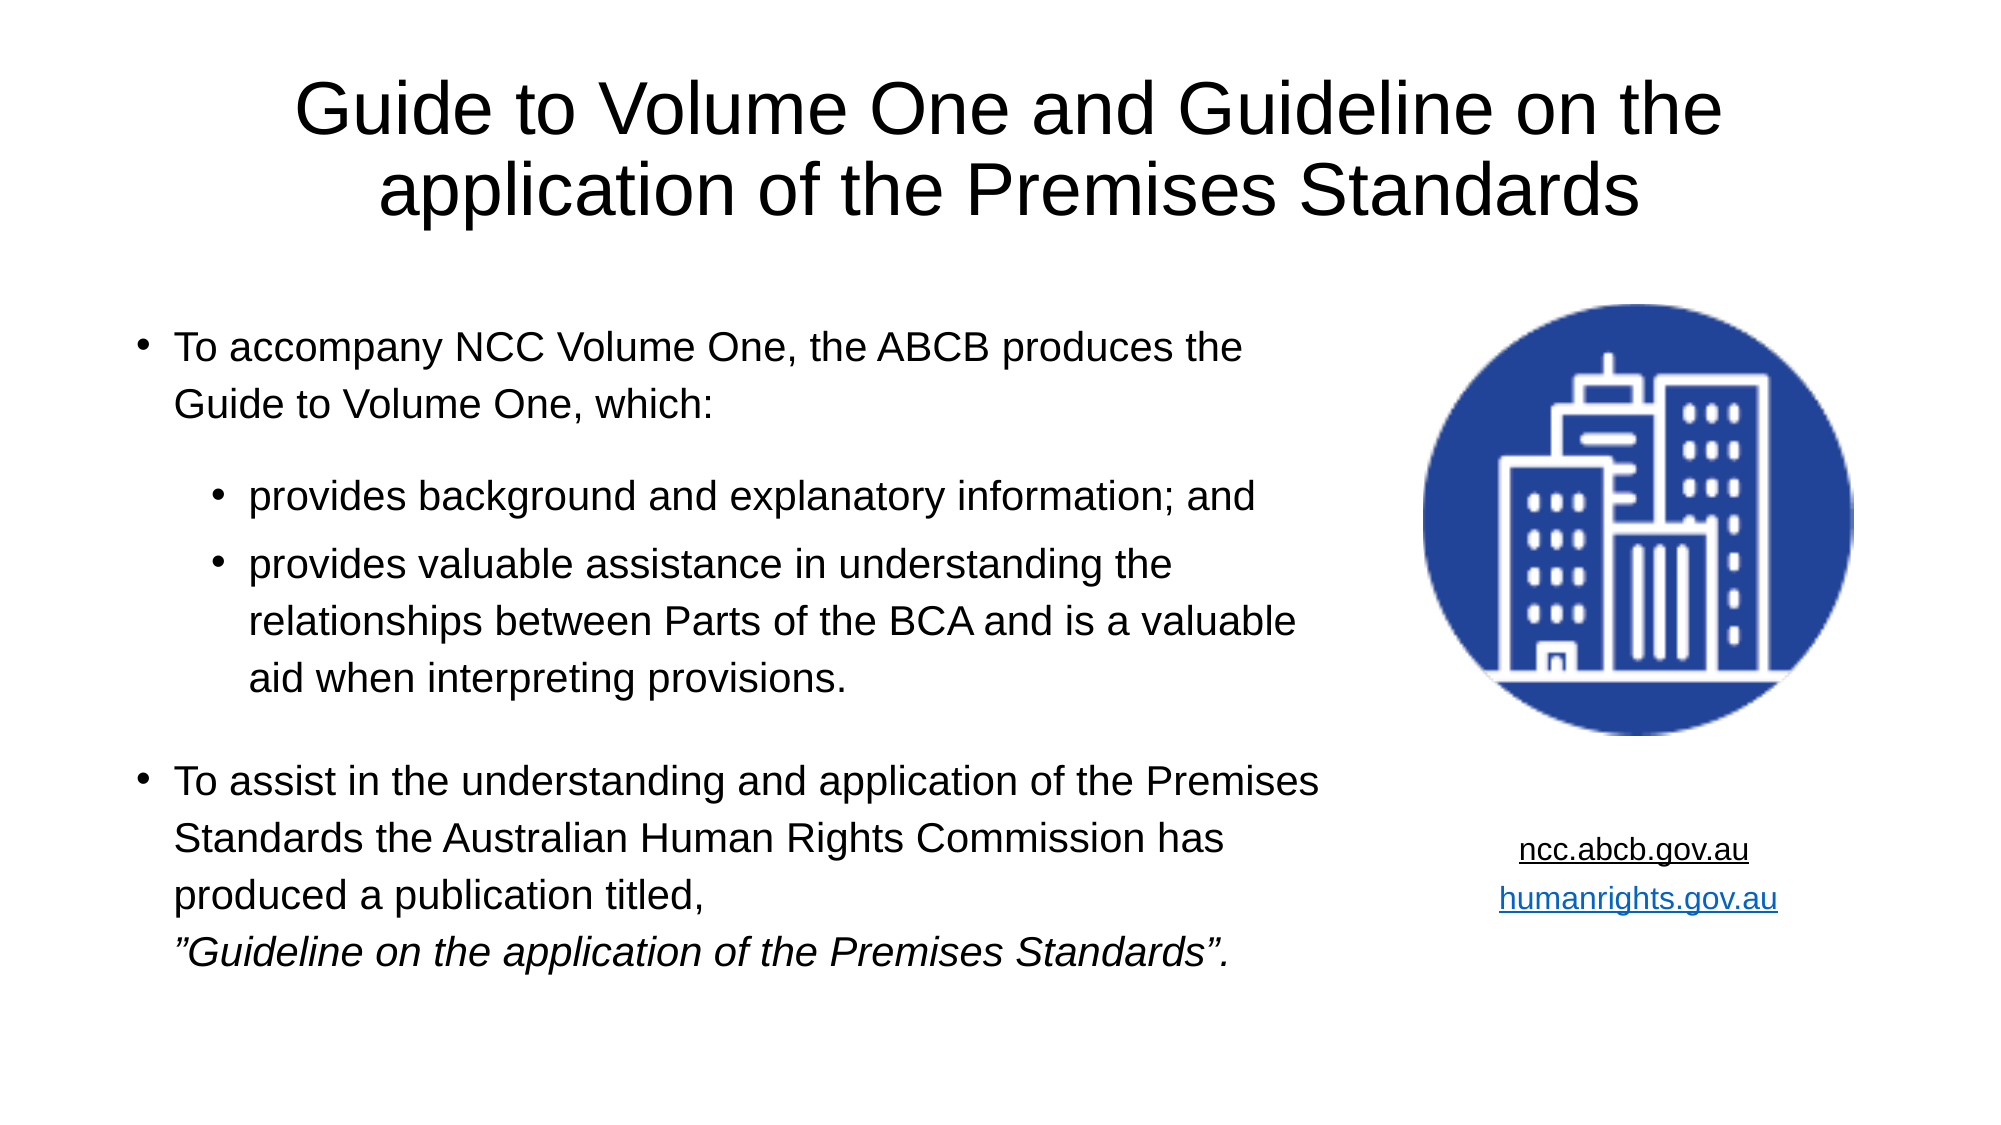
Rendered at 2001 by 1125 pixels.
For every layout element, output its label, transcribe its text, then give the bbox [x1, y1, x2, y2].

picture [1423, 304, 1854, 736]
list To accompany NCC Volume One, the ABCB produces the Guide to Volume One, which: provides background and explanatory information; and provides valuable assistance in understanding the relationships between Parts of the BCA and is a valuable aid when interpreting provisions. To assist in the understanding and application of the Premises Standards the Australian Human Rights Commission has produced a publication titled, ”Guideline on the application of the Premises Standards”. [120, 304, 1352, 1074]
list ncc.abcb.gov.au humanrights.gov.au [1392, 815, 1885, 924]
title Guide to Volume One and Guideline on the application of the Premises Standards [147, 76, 1873, 225]
